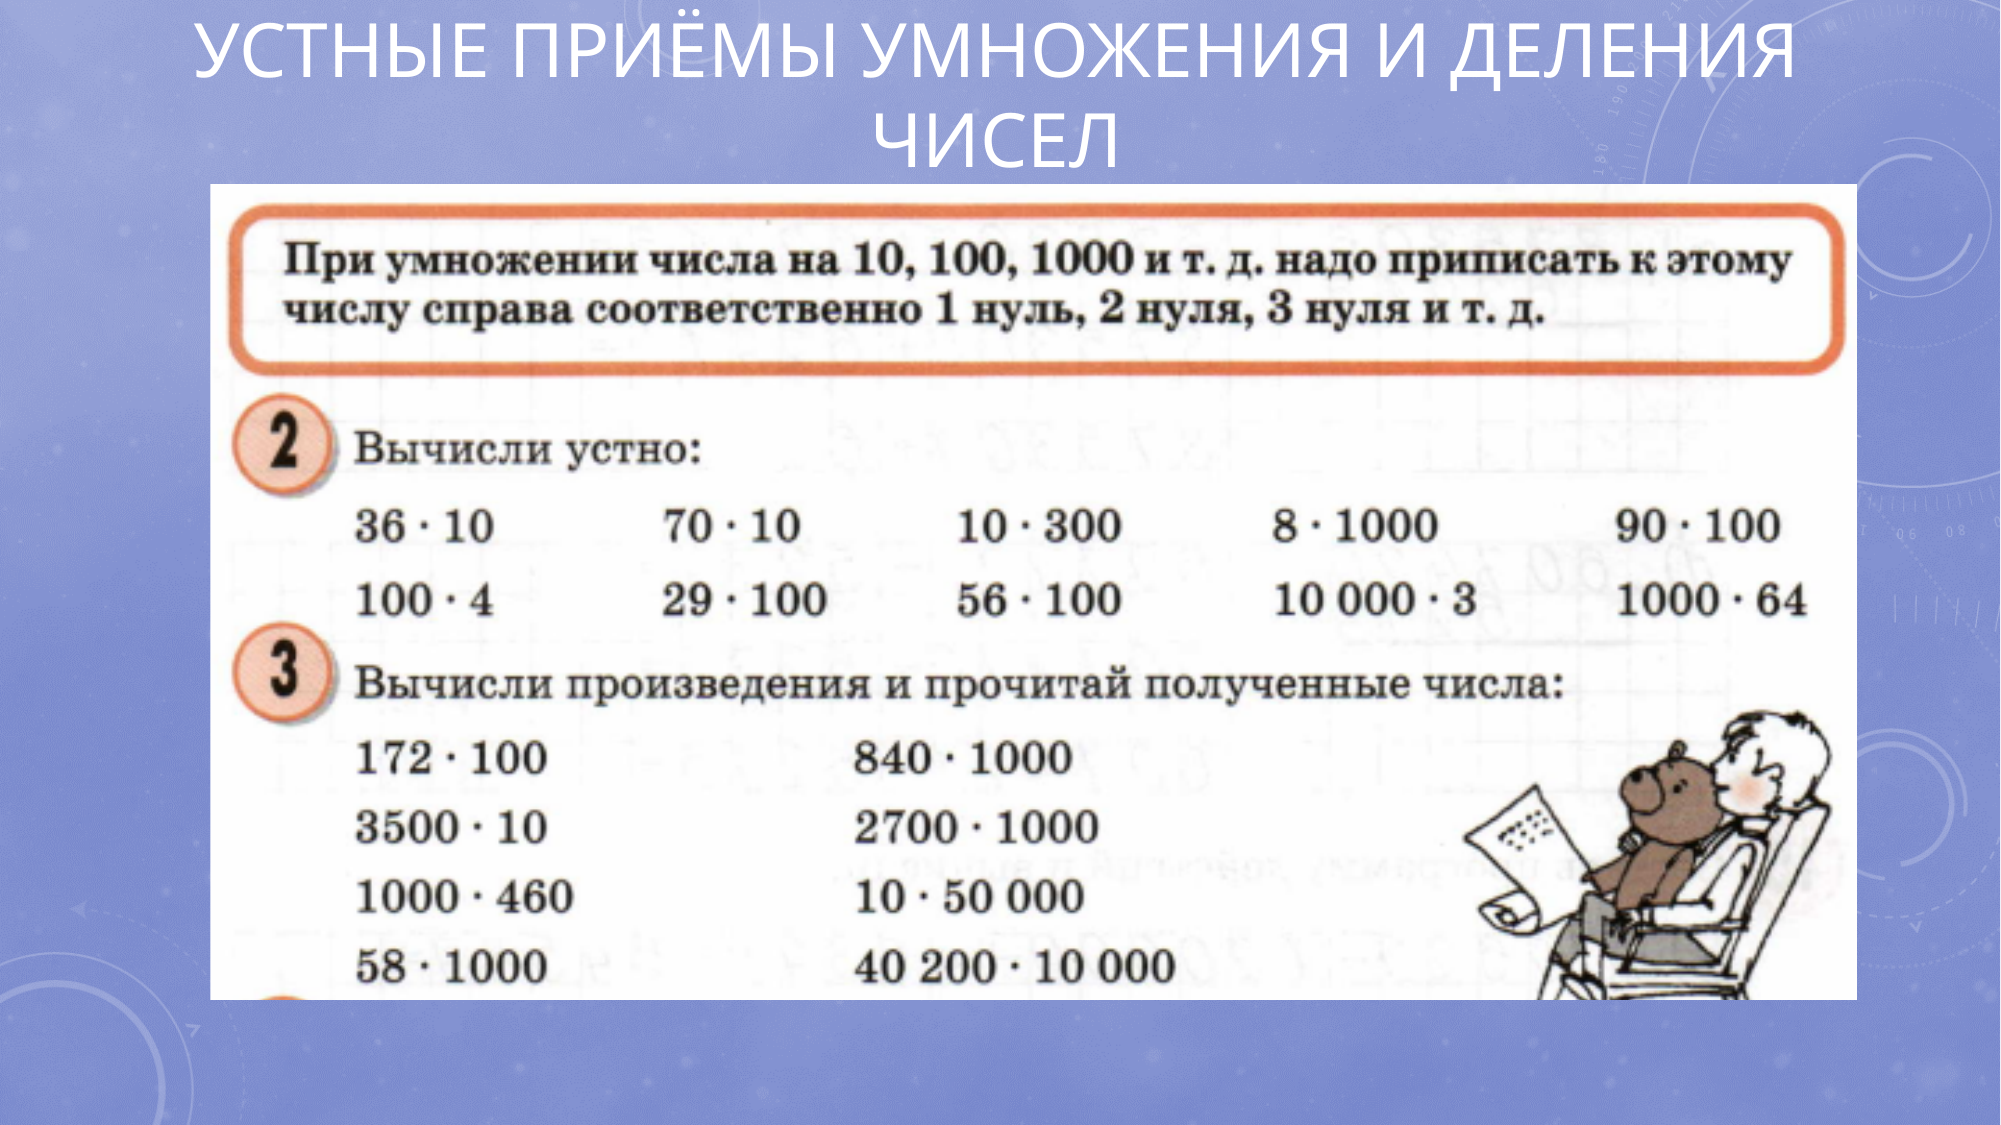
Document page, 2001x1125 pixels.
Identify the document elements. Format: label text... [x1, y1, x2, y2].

title Устные приёмы умножения и деления чисел [165, 24, 1828, 160]
picture [0, 0, 2000, 1125]
